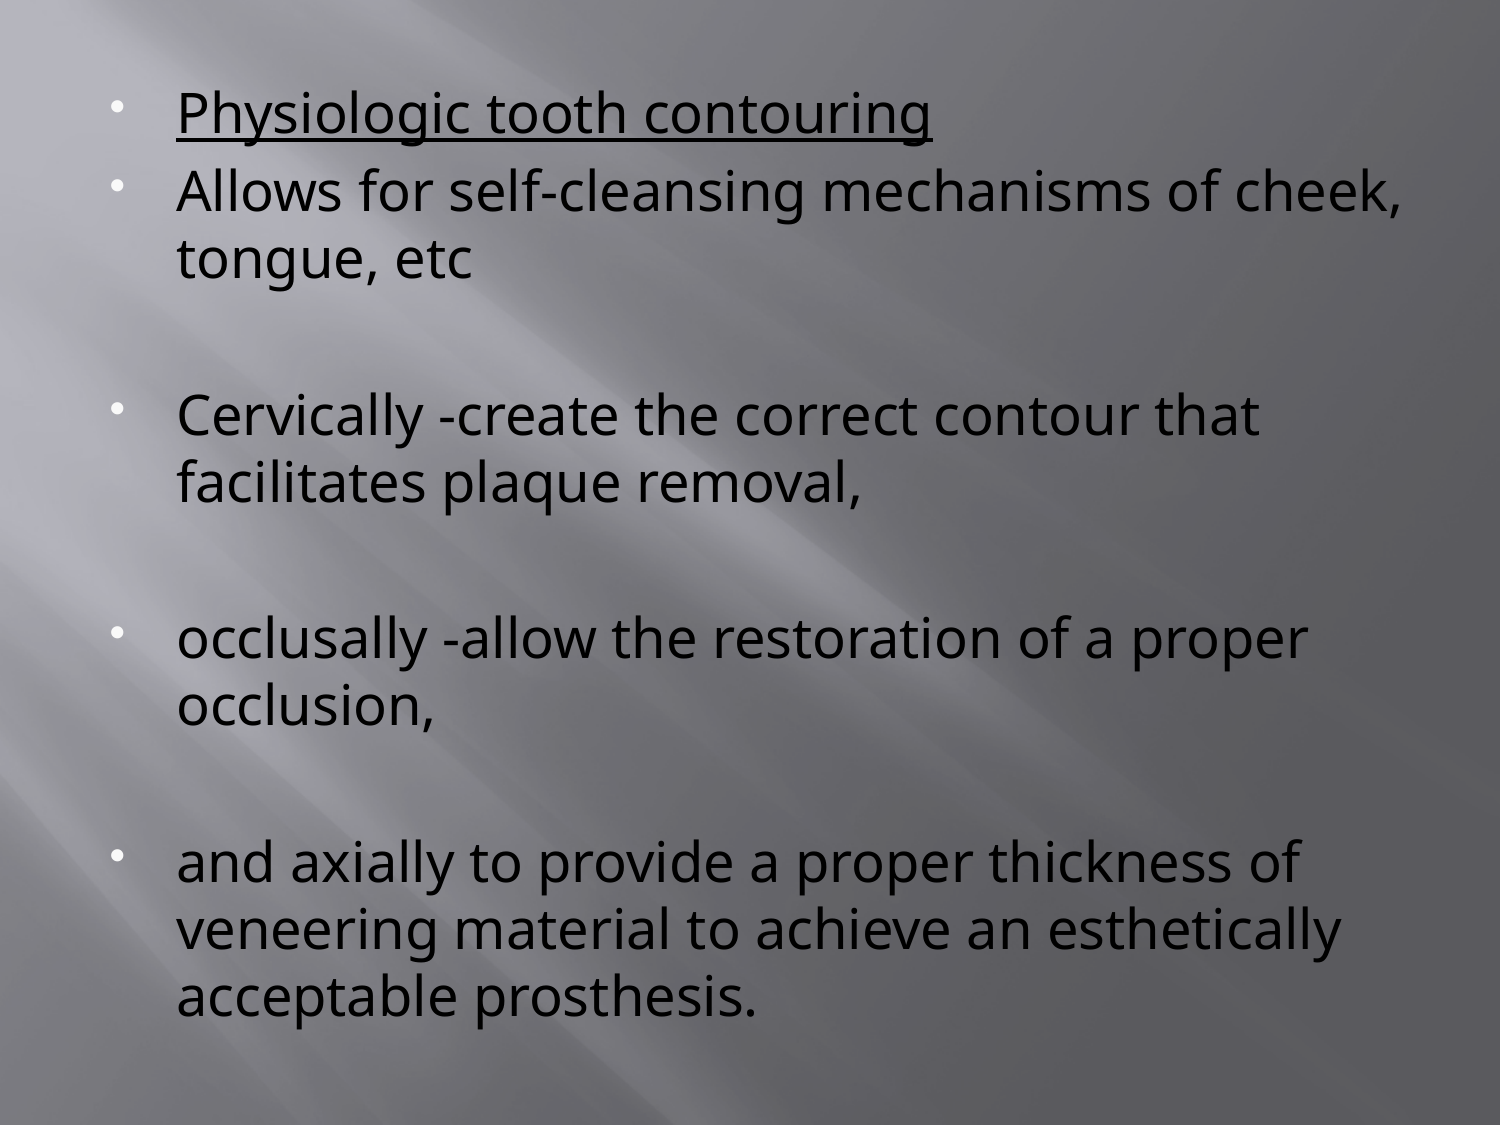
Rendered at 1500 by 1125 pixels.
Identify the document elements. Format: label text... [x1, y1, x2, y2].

list Physiologic tooth contouring Allows for self-cleansing mechanisms of cheek, tongue, etc Cervically -create the correct contour that facilitates plaque removal, occlusally -allow the restoration of a proper occlusion, and axially to provide a proper thickness of veneering material to achieve an esthetically acceptable prosthesis. [75, 70, 1425, 1035]
